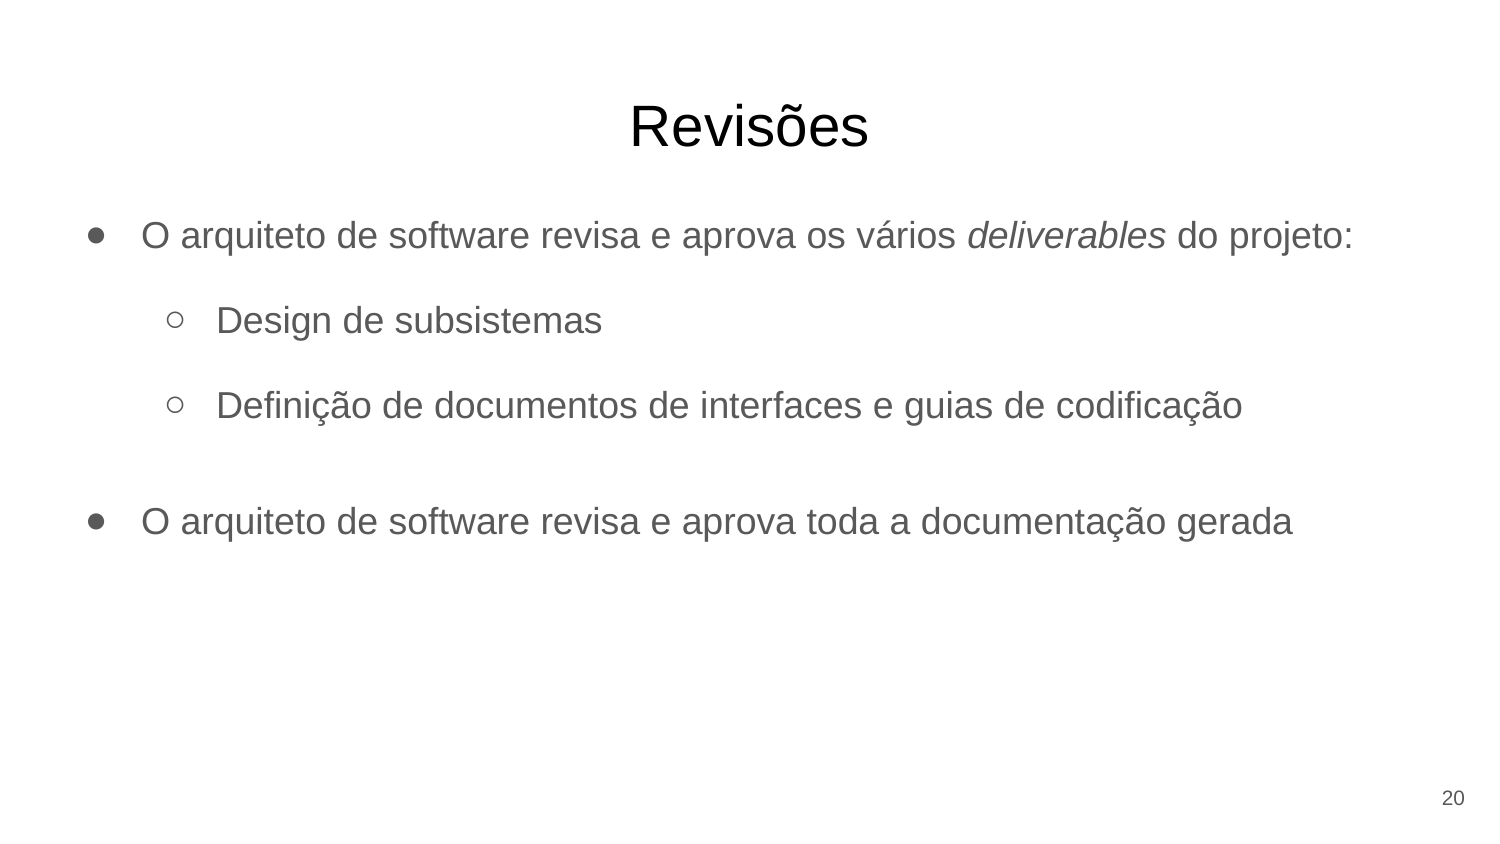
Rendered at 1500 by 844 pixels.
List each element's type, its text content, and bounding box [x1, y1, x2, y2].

list O arquiteto de software revisa e aprova os vários deliverables do projeto: Design de subsistemas Definição de documentos de interfaces e guias de codificação O arquiteto de software revisa e aprova toda a documentação gerada [51, 189, 1449, 750]
title Revisões [51, 72, 1449, 167]
slide_number 20 [1389, 764, 1480, 830]
